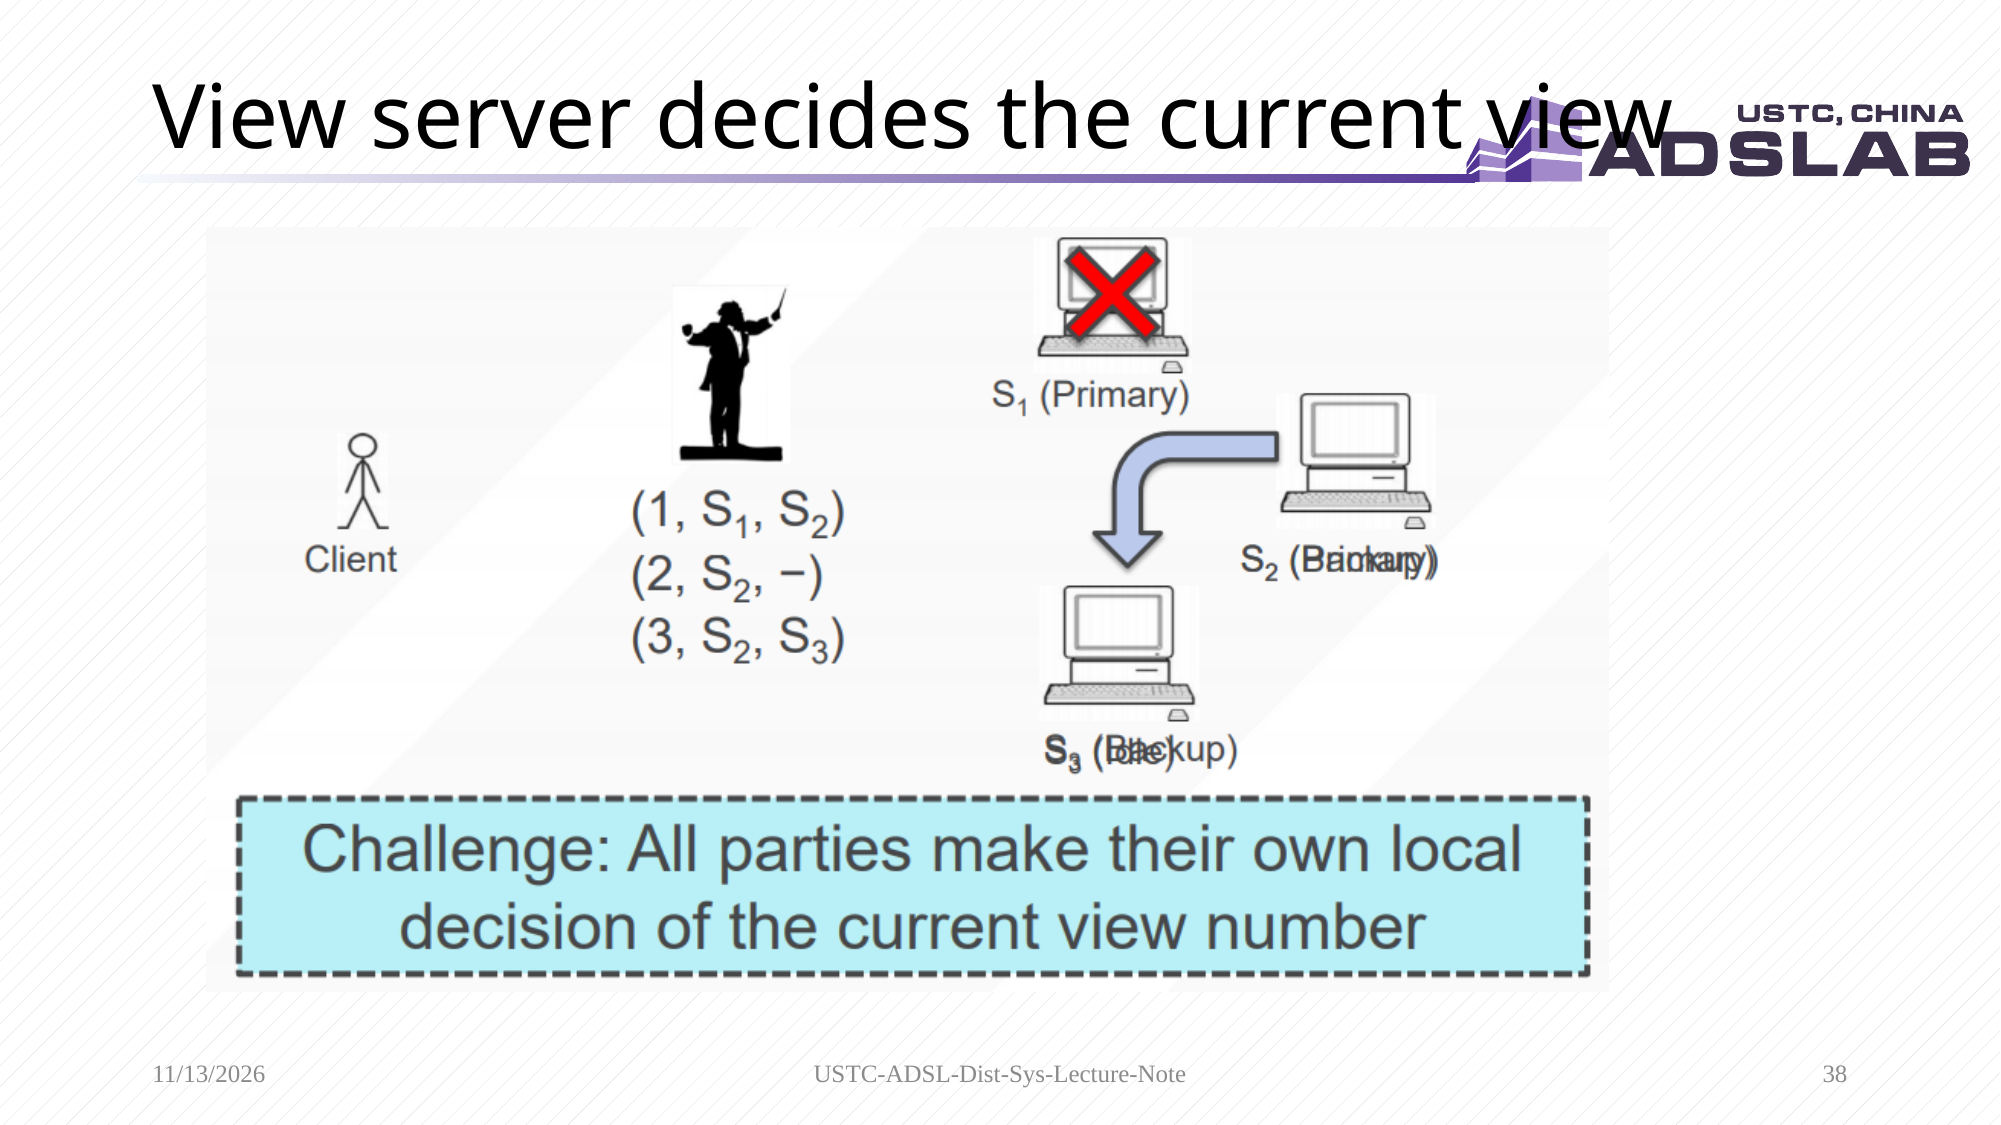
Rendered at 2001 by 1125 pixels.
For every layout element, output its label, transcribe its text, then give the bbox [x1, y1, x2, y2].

title View server decides the current view [137, 63, 1863, 177]
picture [1470, 93, 1976, 183]
footer USTC-ADSL-Dist-Sys-Lecture-Note [662, 1042, 1338, 1103]
picture [206, 227, 1609, 992]
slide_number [137, 1042, 588, 1103]
